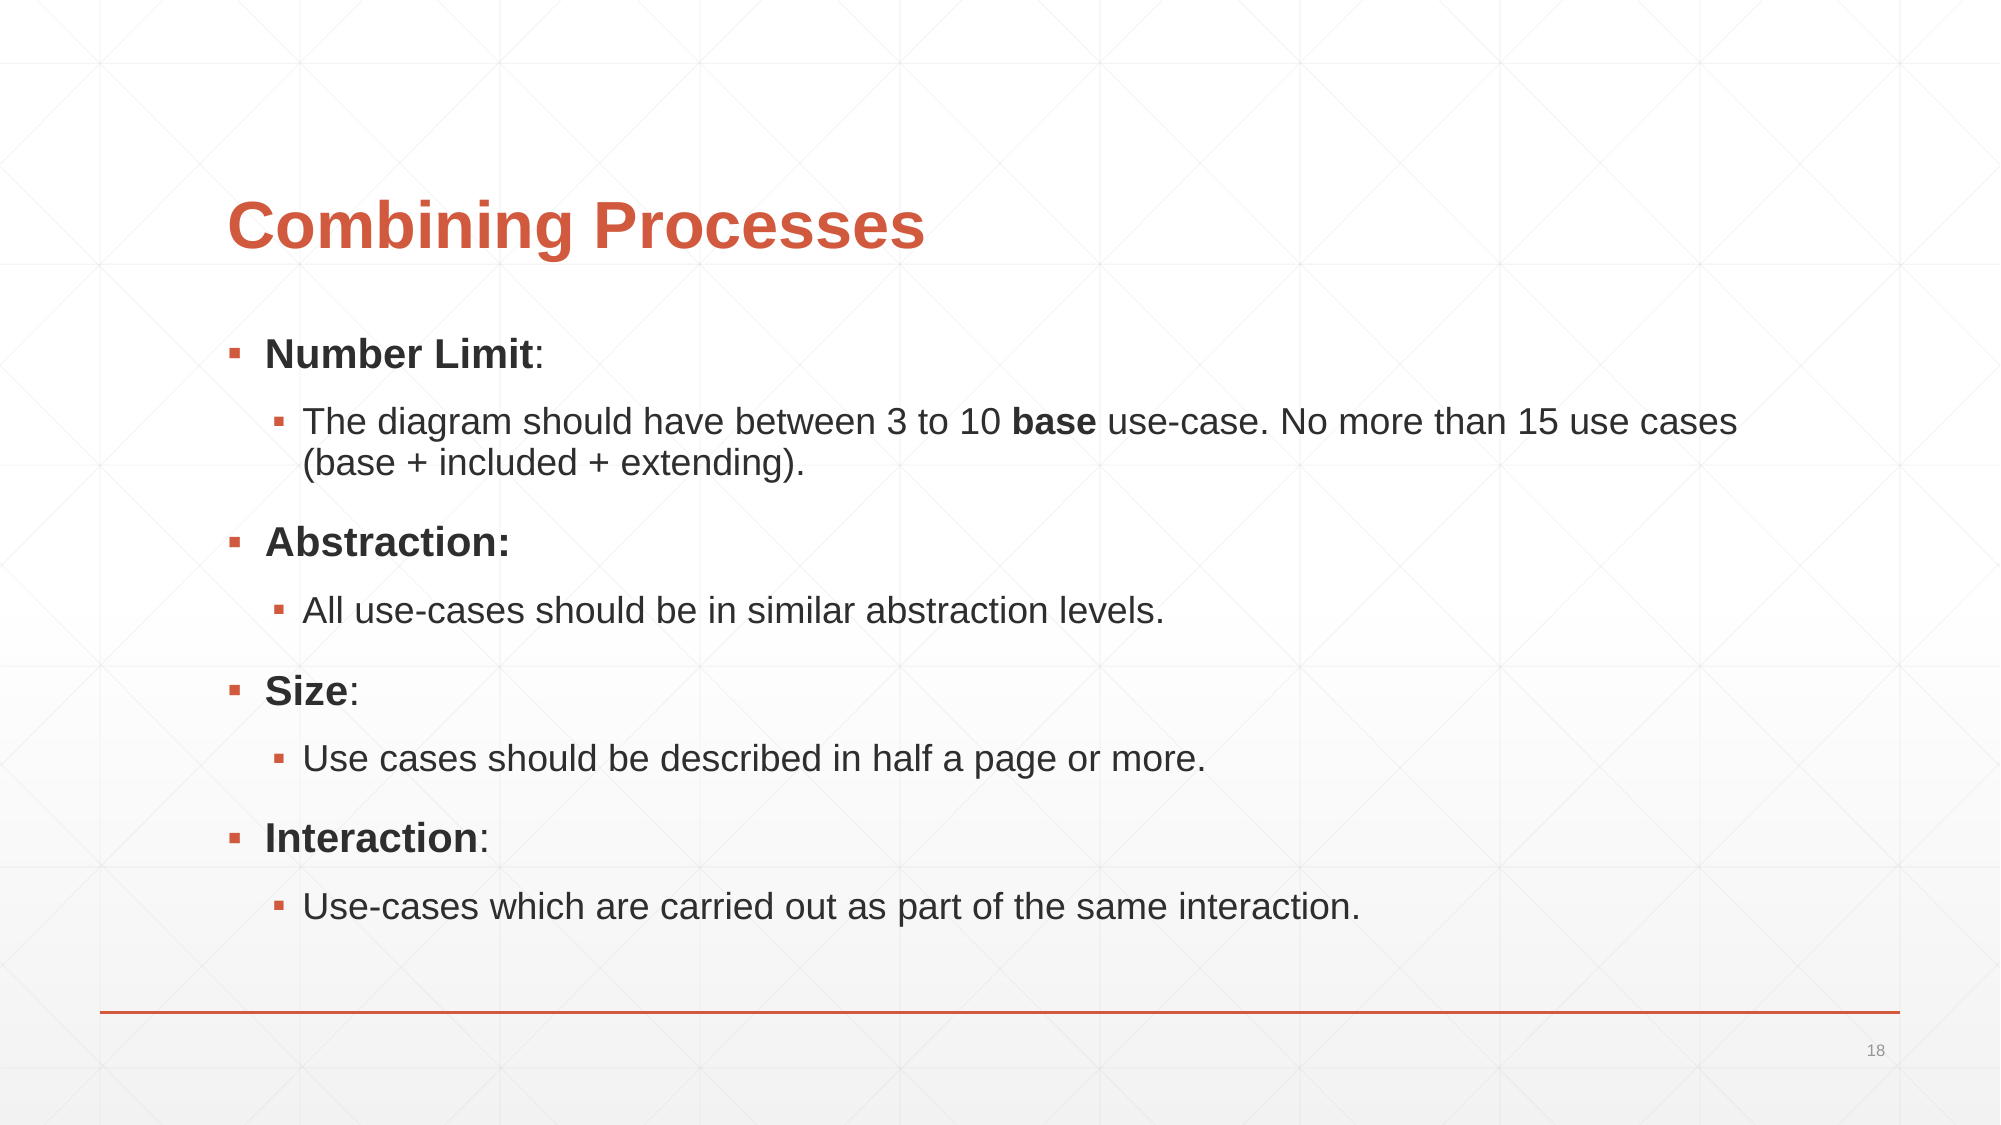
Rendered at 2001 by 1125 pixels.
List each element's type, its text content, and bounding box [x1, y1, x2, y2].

list Number Limit: The diagram should have between 3 to 10 base use-case. No more than 15 use cases (base + included + extending). Abstraction: All use-cases should be in similar abstraction levels. Size: Use cases should be described in half a page or more. Interaction: Use-cases which are carried out as part of the same interaction. [212, 324, 1788, 950]
slide_number 18 [1749, 1031, 1901, 1069]
title Combining Processes [212, 82, 1788, 271]
